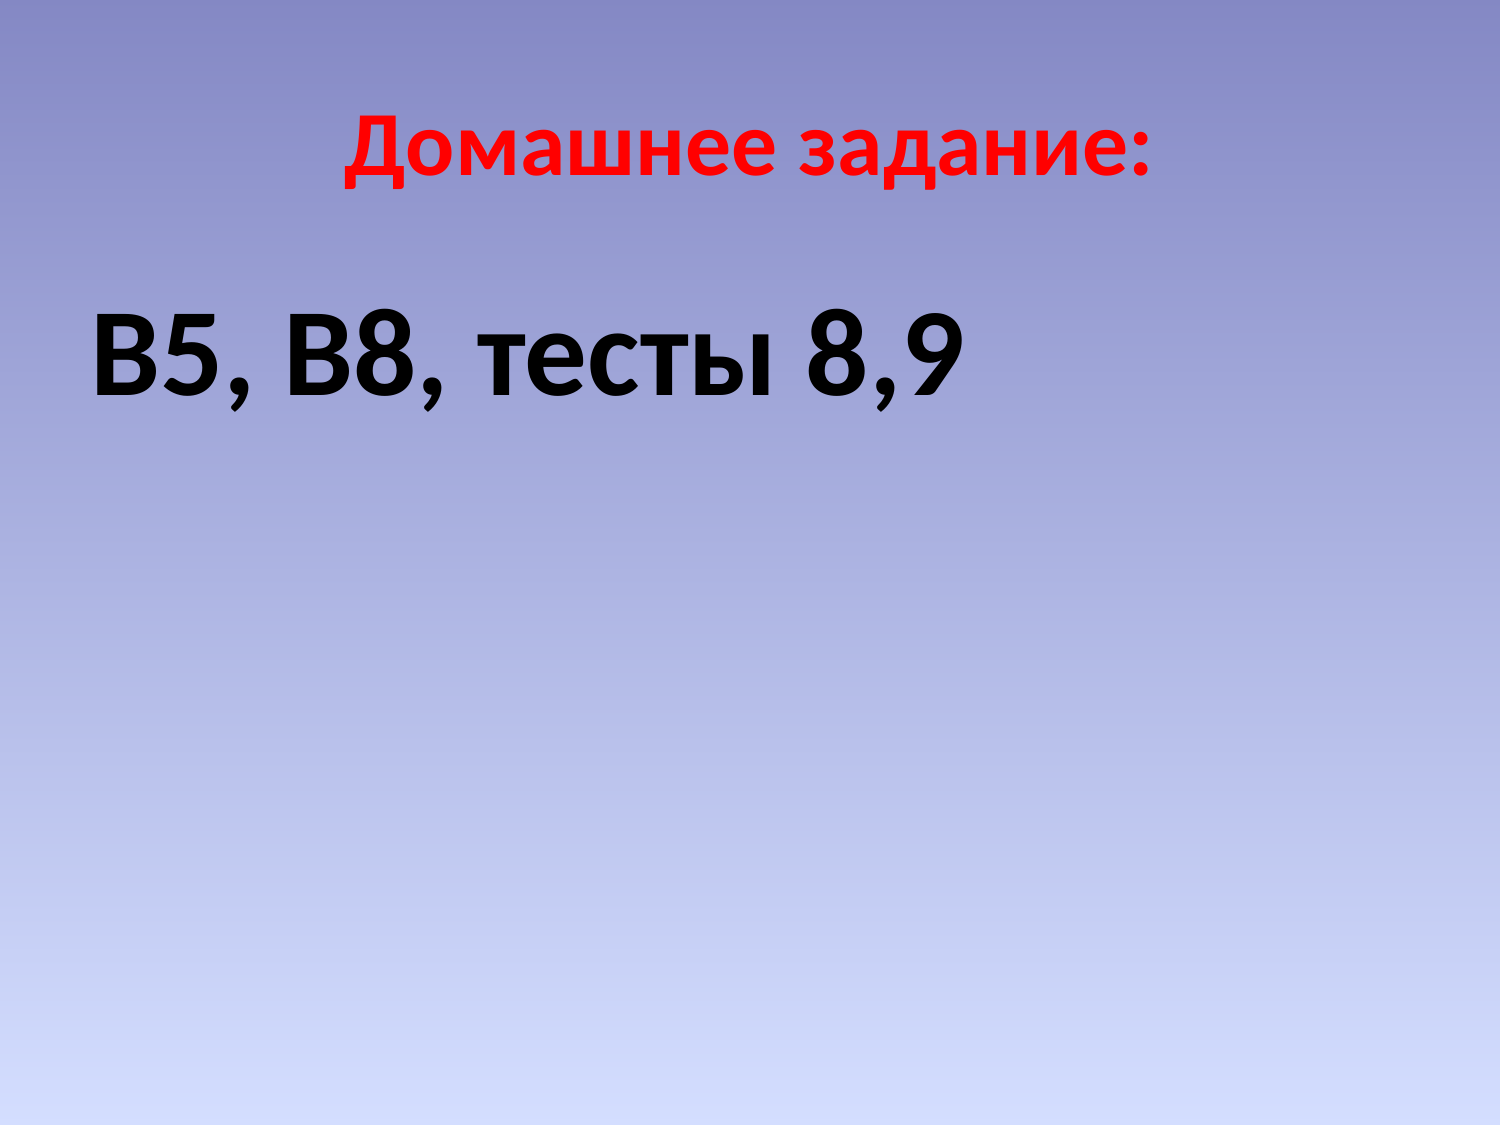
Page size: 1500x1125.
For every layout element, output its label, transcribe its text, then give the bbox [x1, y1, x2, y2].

list В5, В8, тесты 8,9 [75, 262, 1425, 1005]
title Домашнее задание: [75, 45, 1425, 233]
